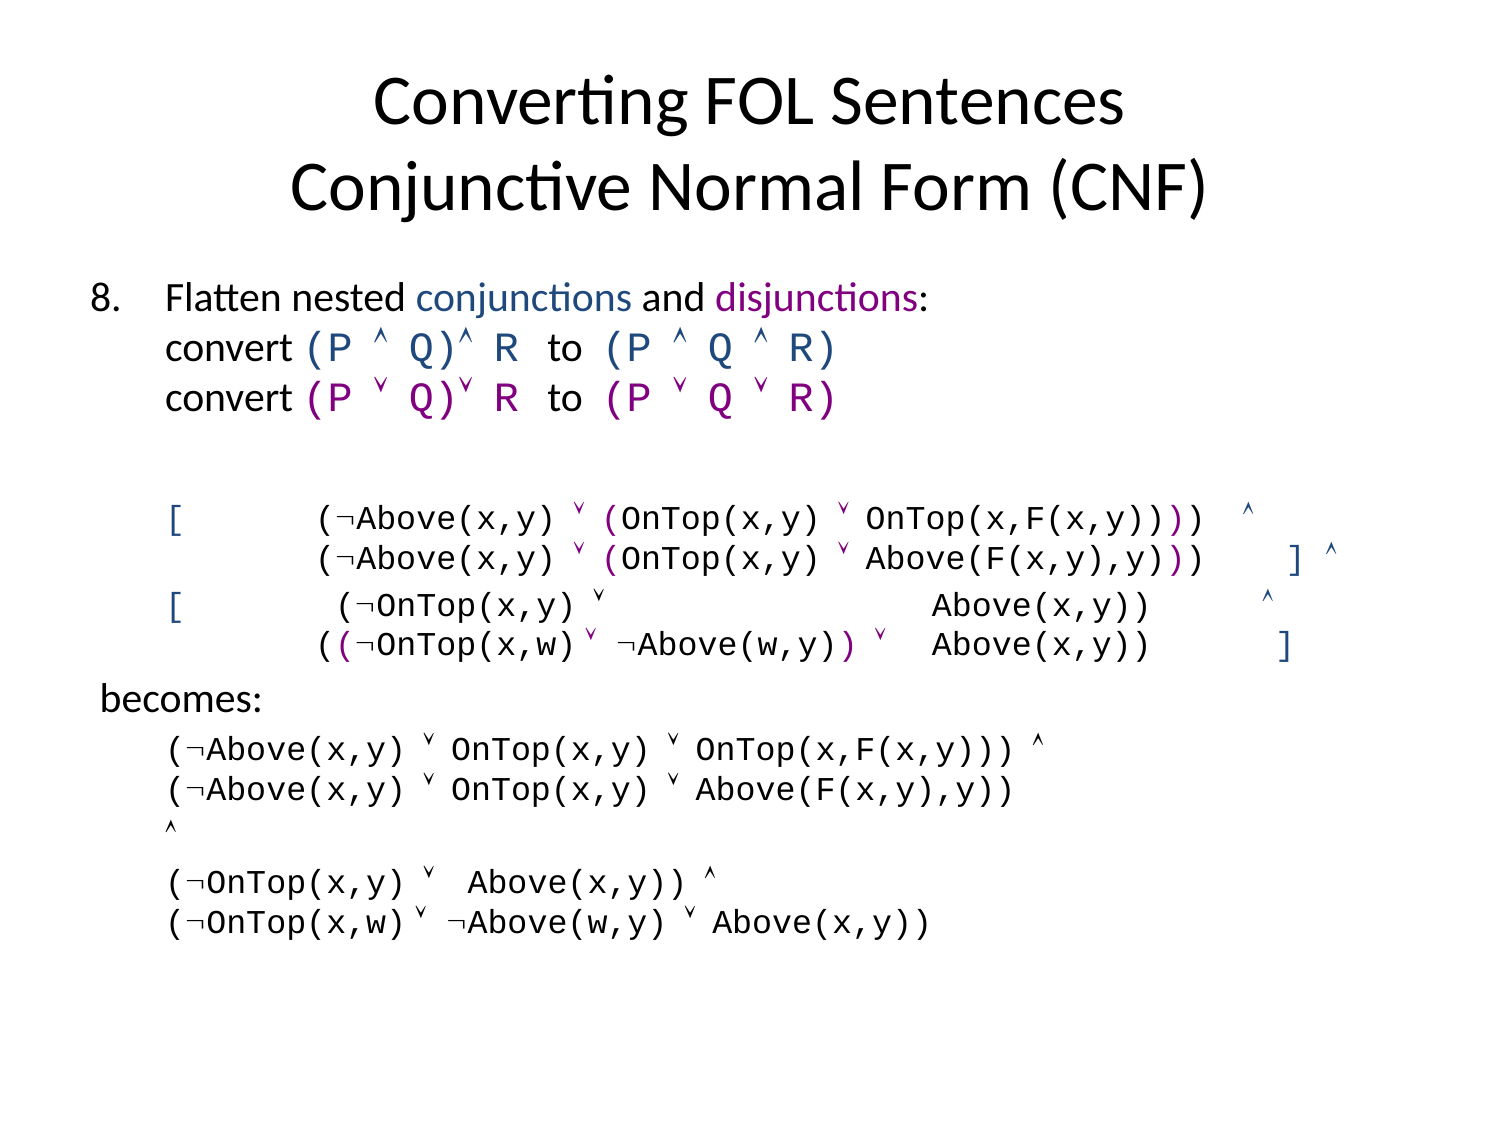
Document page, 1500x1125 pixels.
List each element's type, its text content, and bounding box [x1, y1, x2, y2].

list Flatten nested conjunctions and disjunctions: convert (P Ù Q)Ù R to (P Ù Q Ù R) convert (P Ú Q)Ú R to (P Ú Q Ú R) [ (ØAbove(x,y) Ú (OnTop(x,y) Ú OnTop(x,F(x,y)))) Ù (ØAbove(x,y) Ú (OnTop(x,y) Ú Above(F(x,y),y))) ] Ù [ (ØOnTop(x,y) Ú Above(x,y)) Ù ((ØOnTop(x,w) Ú ØAbove(w,y)) Ú Above(x,y)) ] becomes: (ØAbove(x,y) Ú OnTop(x,y) Ú OnTop(x,F(x,y))) Ù (ØAbove(x,y) Ú OnTop(x,y) Ú Above(F(x,y),y)) Ù (ØOnTop(x,y) Ú Above(x,y)) Ù (ØOnTop(x,w) Ú ØAbove(w,y) Ú Above(x,y)) [75, 262, 1425, 1005]
title Converting FOL Sentences Conjunctive Normal Form (CNF) [75, 45, 1425, 233]
